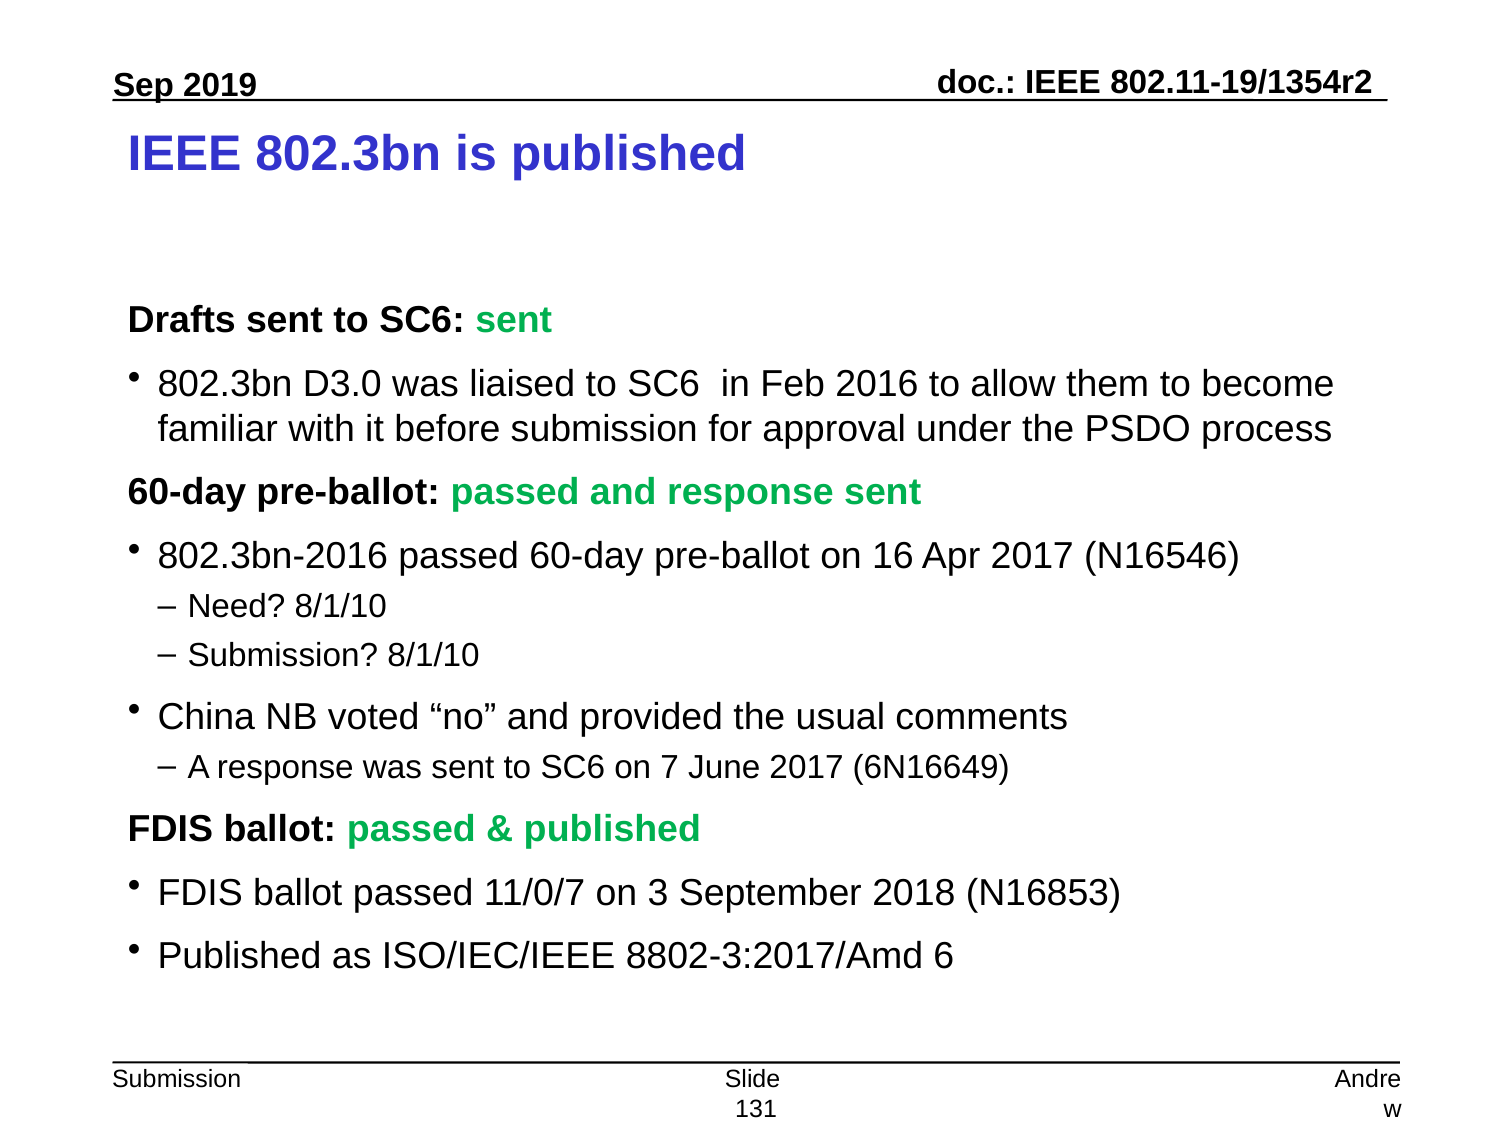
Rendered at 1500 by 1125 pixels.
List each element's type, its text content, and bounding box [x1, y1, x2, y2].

title IEEE 802.3bn is published [112, 112, 1388, 287]
slide_number Slide 131 [709, 1061, 803, 1093]
list Drafts sent to SC6: sent 802.3bn D3.0 was liaised to SC6 in Feb 2016 to allow them to become familiar with it before submission for approval under the PSDO process 60-day pre-ballot: passed and response sent 802.3bn-2016 passed 60-day pre-ballot on 16 Apr 2017 (N16546) Need? 8/1/10 Submission? 8/1/10 China NB voted “no” and provided the usual comments A response was sent to SC6 on 7 June 2017 (6N16649) FDIS ballot: passed & published FDIS ballot passed 11/0/7 on 3 September 2018 (N16853) Published as ISO/IEC/IEEE 8802-3:2017/Amd 6 [112, 287, 1388, 963]
footer Andrew Myles, Cisco [1320, 1061, 1402, 1093]
